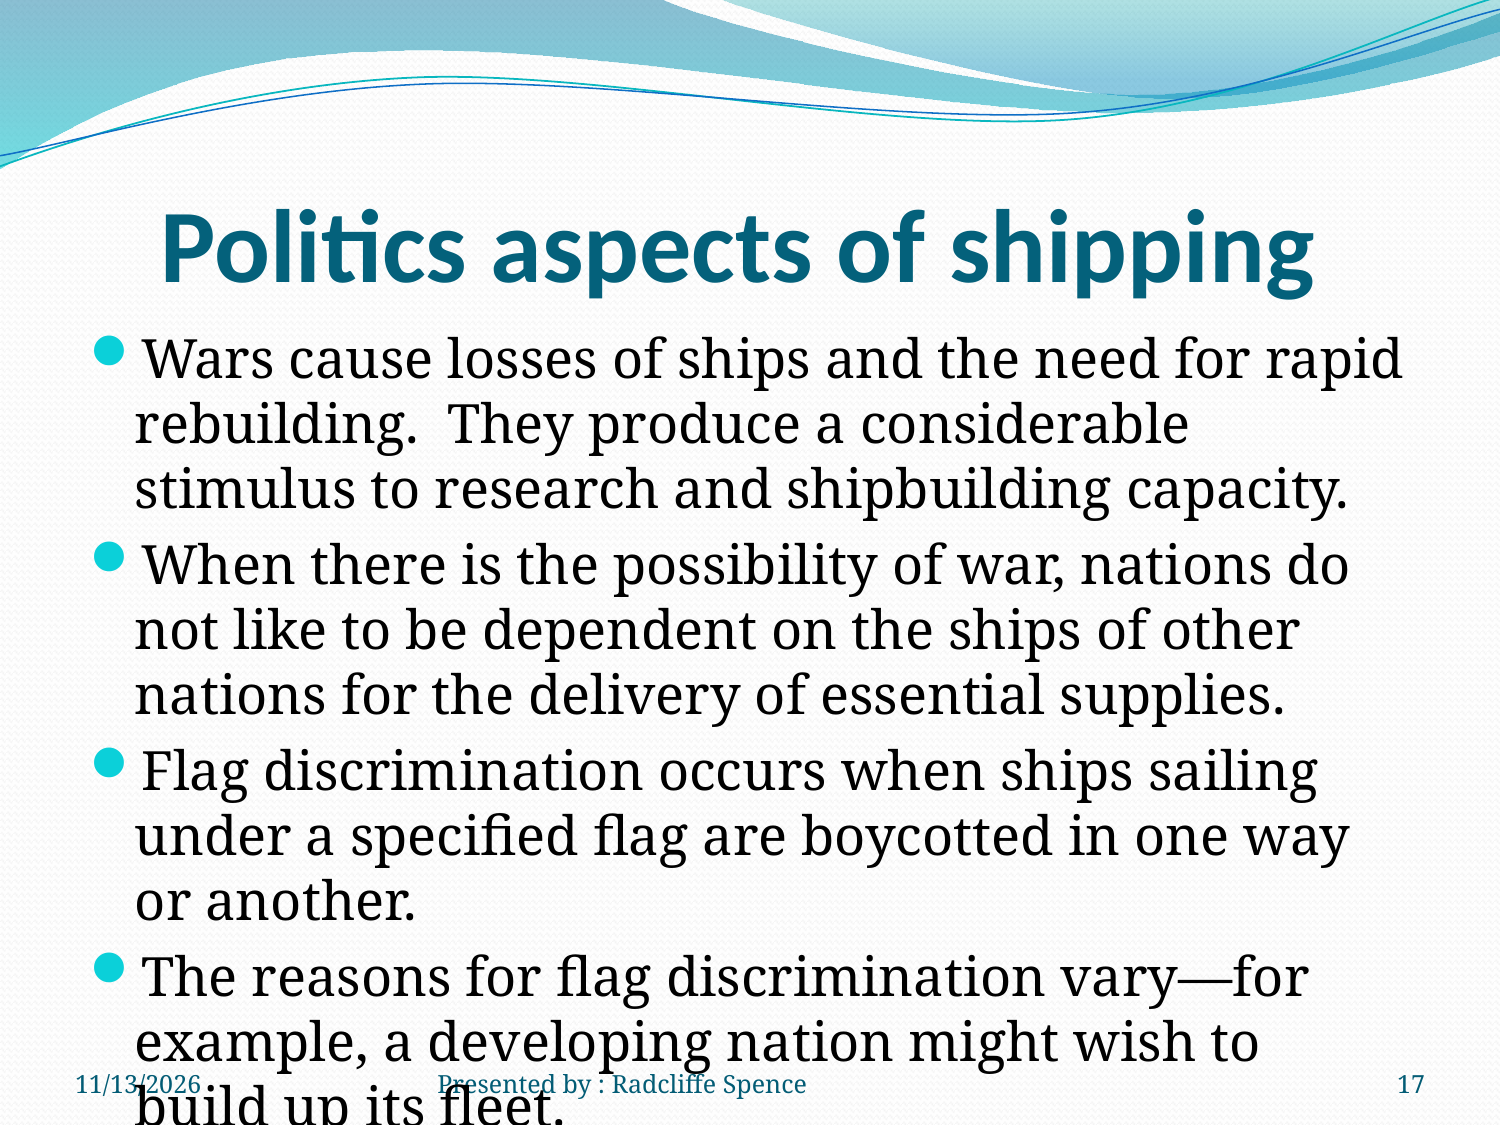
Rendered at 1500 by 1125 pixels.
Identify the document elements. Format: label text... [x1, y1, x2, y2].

list Wars cause losses of ships and the need for rapid rebuilding. They produce a considerable stimulus to research and shipbuilding capacity. When there is the possibility of war, nations do not like to be dependent on the ships of other nations for the delivery of essential supplies. Flag discrimination occurs when ships sailing under a specified flag are boycotted in one way or another. The reasons for flag discrimination vary—for example, a developing nation might wish to build up its fleet. [75, 317, 1425, 1038]
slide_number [75, 1042, 425, 1103]
slide_number 17 [1299, 1042, 1425, 1103]
footer Presented by : Radcliffe Spence [437, 1042, 988, 1103]
title Politics aspects of shipping [75, 115, 1425, 303]
